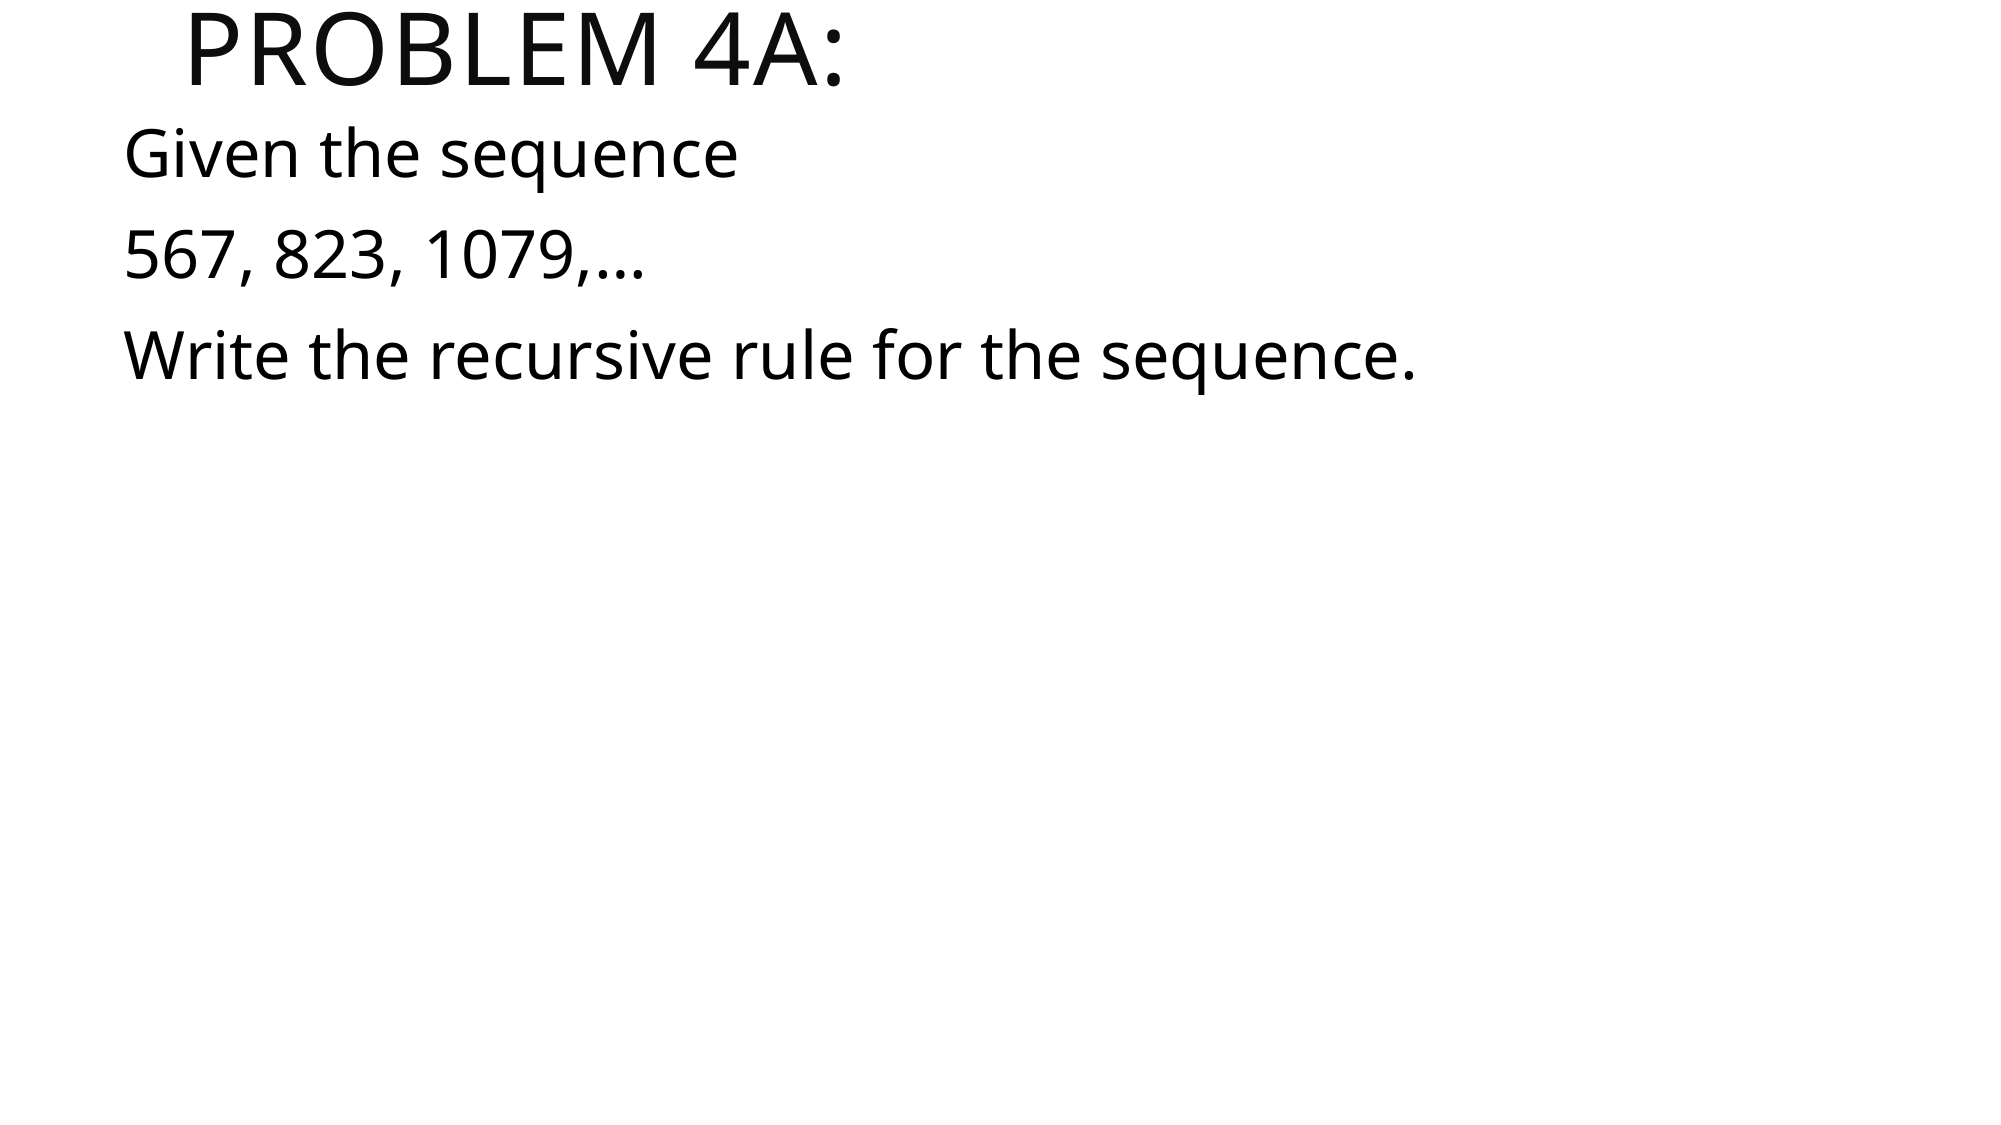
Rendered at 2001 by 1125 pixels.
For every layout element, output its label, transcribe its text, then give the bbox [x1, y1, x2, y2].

title Problem 4a: [168, 0, 1763, 113]
list Given the sequence 567, 823, 1079,… Write the recursive rule for the sequence. [98, 112, 1694, 773]
